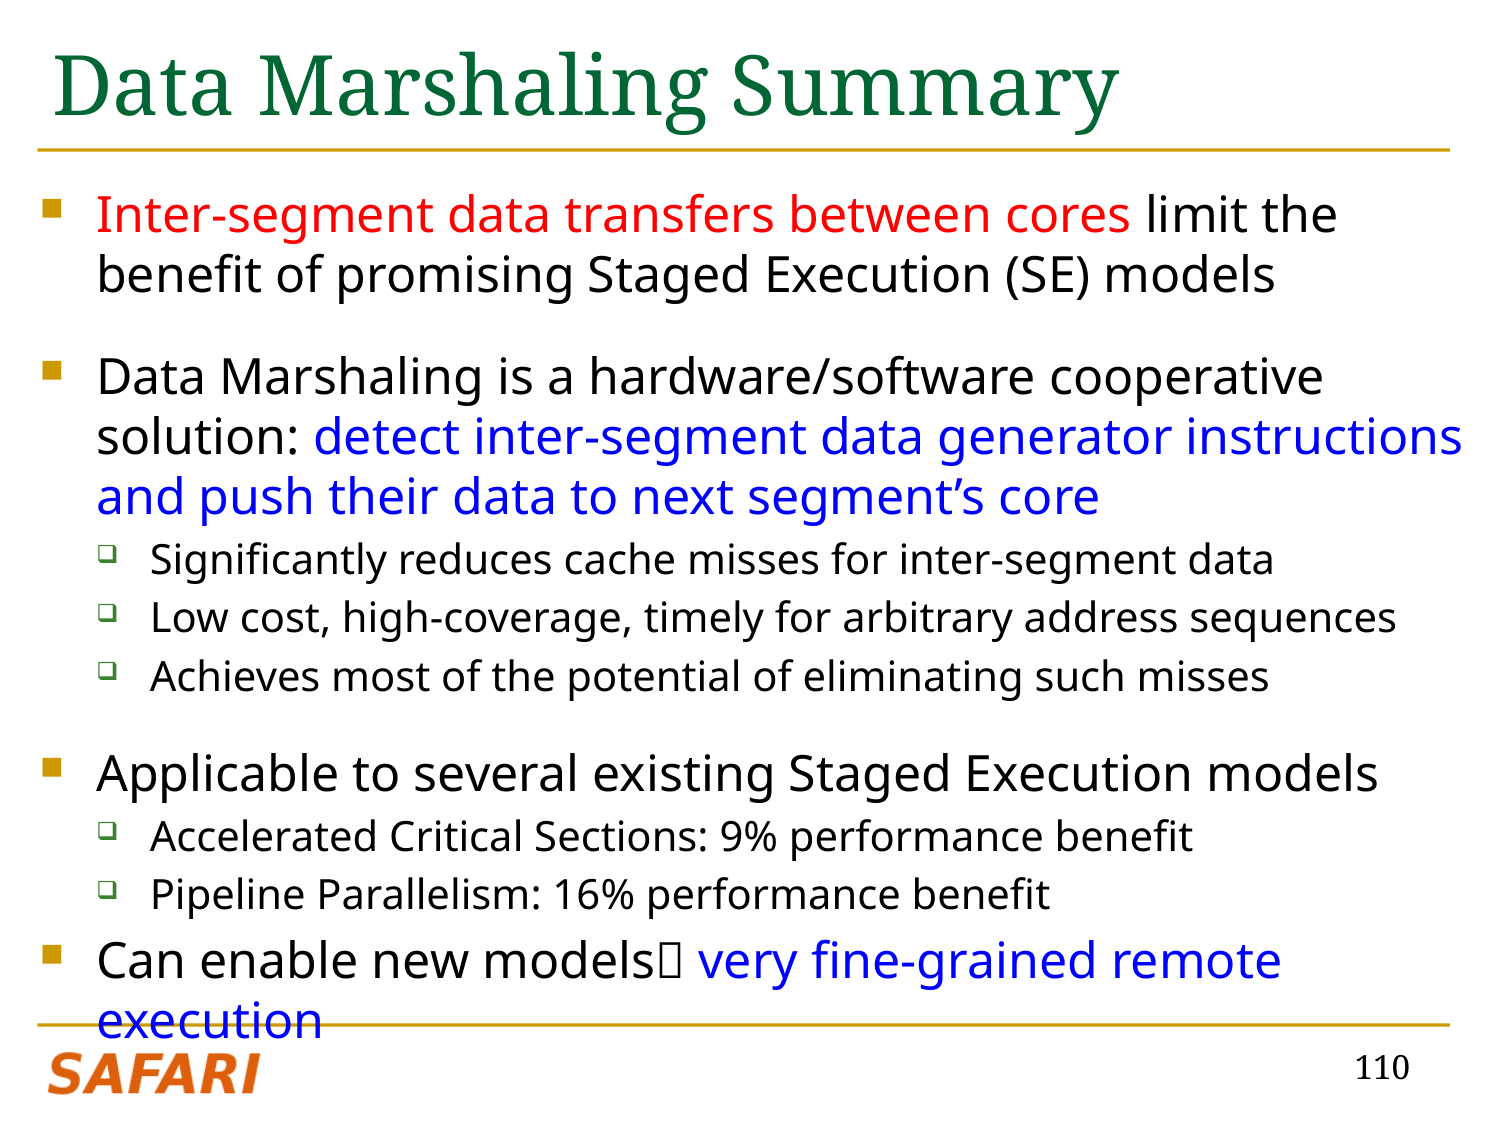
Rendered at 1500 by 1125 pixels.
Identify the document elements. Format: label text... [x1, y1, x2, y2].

slide_number 110 [1074, 1023, 1426, 1100]
picture [46, 1042, 268, 1107]
list Inter-segment data transfers between cores limit the benefit of promising Staged Execution (SE) models Data Marshaling is a hardware/software cooperative solution: detect inter-segment data generator instructions and push their data to next segment’s core Significantly reduces cache misses for inter-segment data Low cost, high-coverage, timely for arbitrary address sequences Achieves most of the potential of eliminating such misses Applicable to several existing Staged Execution models Accelerated Critical Sections: 9% performance benefit Pipeline Parallelism: 16% performance benefit Can enable new models very fine-grained remote execution [24, 174, 1488, 1001]
title Data Marshaling Summary [37, 24, 1451, 150]
